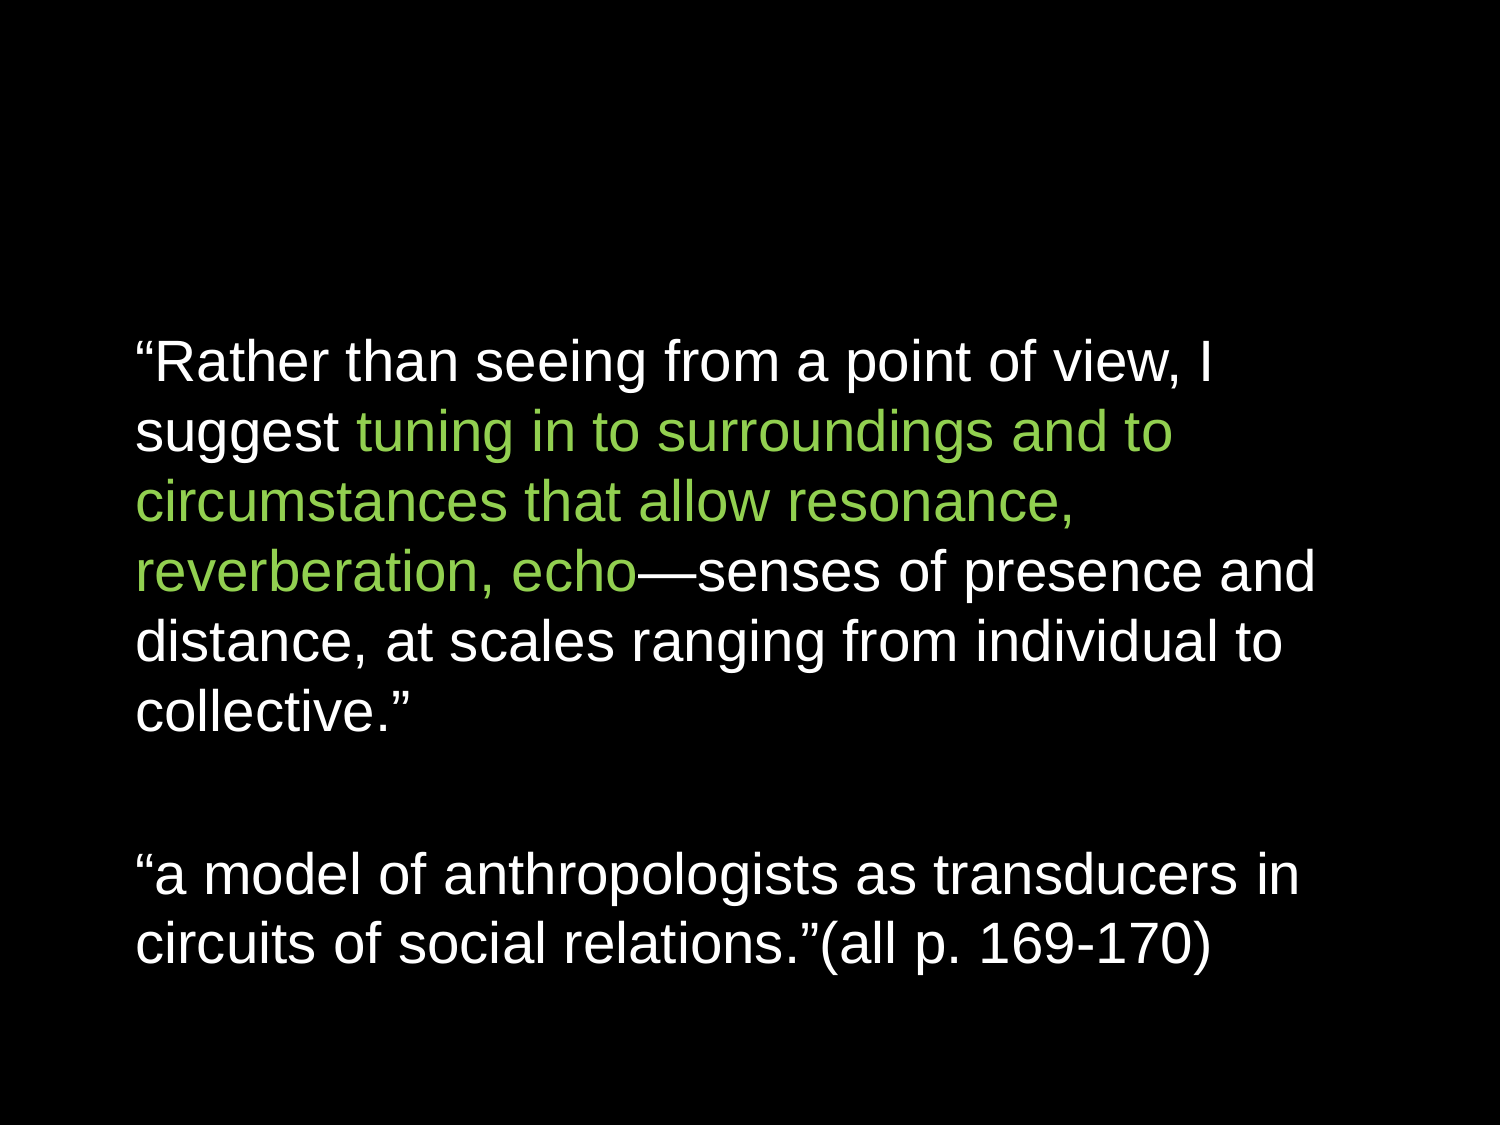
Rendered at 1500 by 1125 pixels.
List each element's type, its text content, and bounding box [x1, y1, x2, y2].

subtitle “Rather than seeing from a point of view, I suggest tuning in to surroundings and to circumstances that allow resonance, reverberation, echo—senses of presence and distance, at scales ranging from individual to collective.” “a model of anthropologists as transducers in circuits of social relations.”(all p. 169-170) [120, 315, 1355, 1125]
